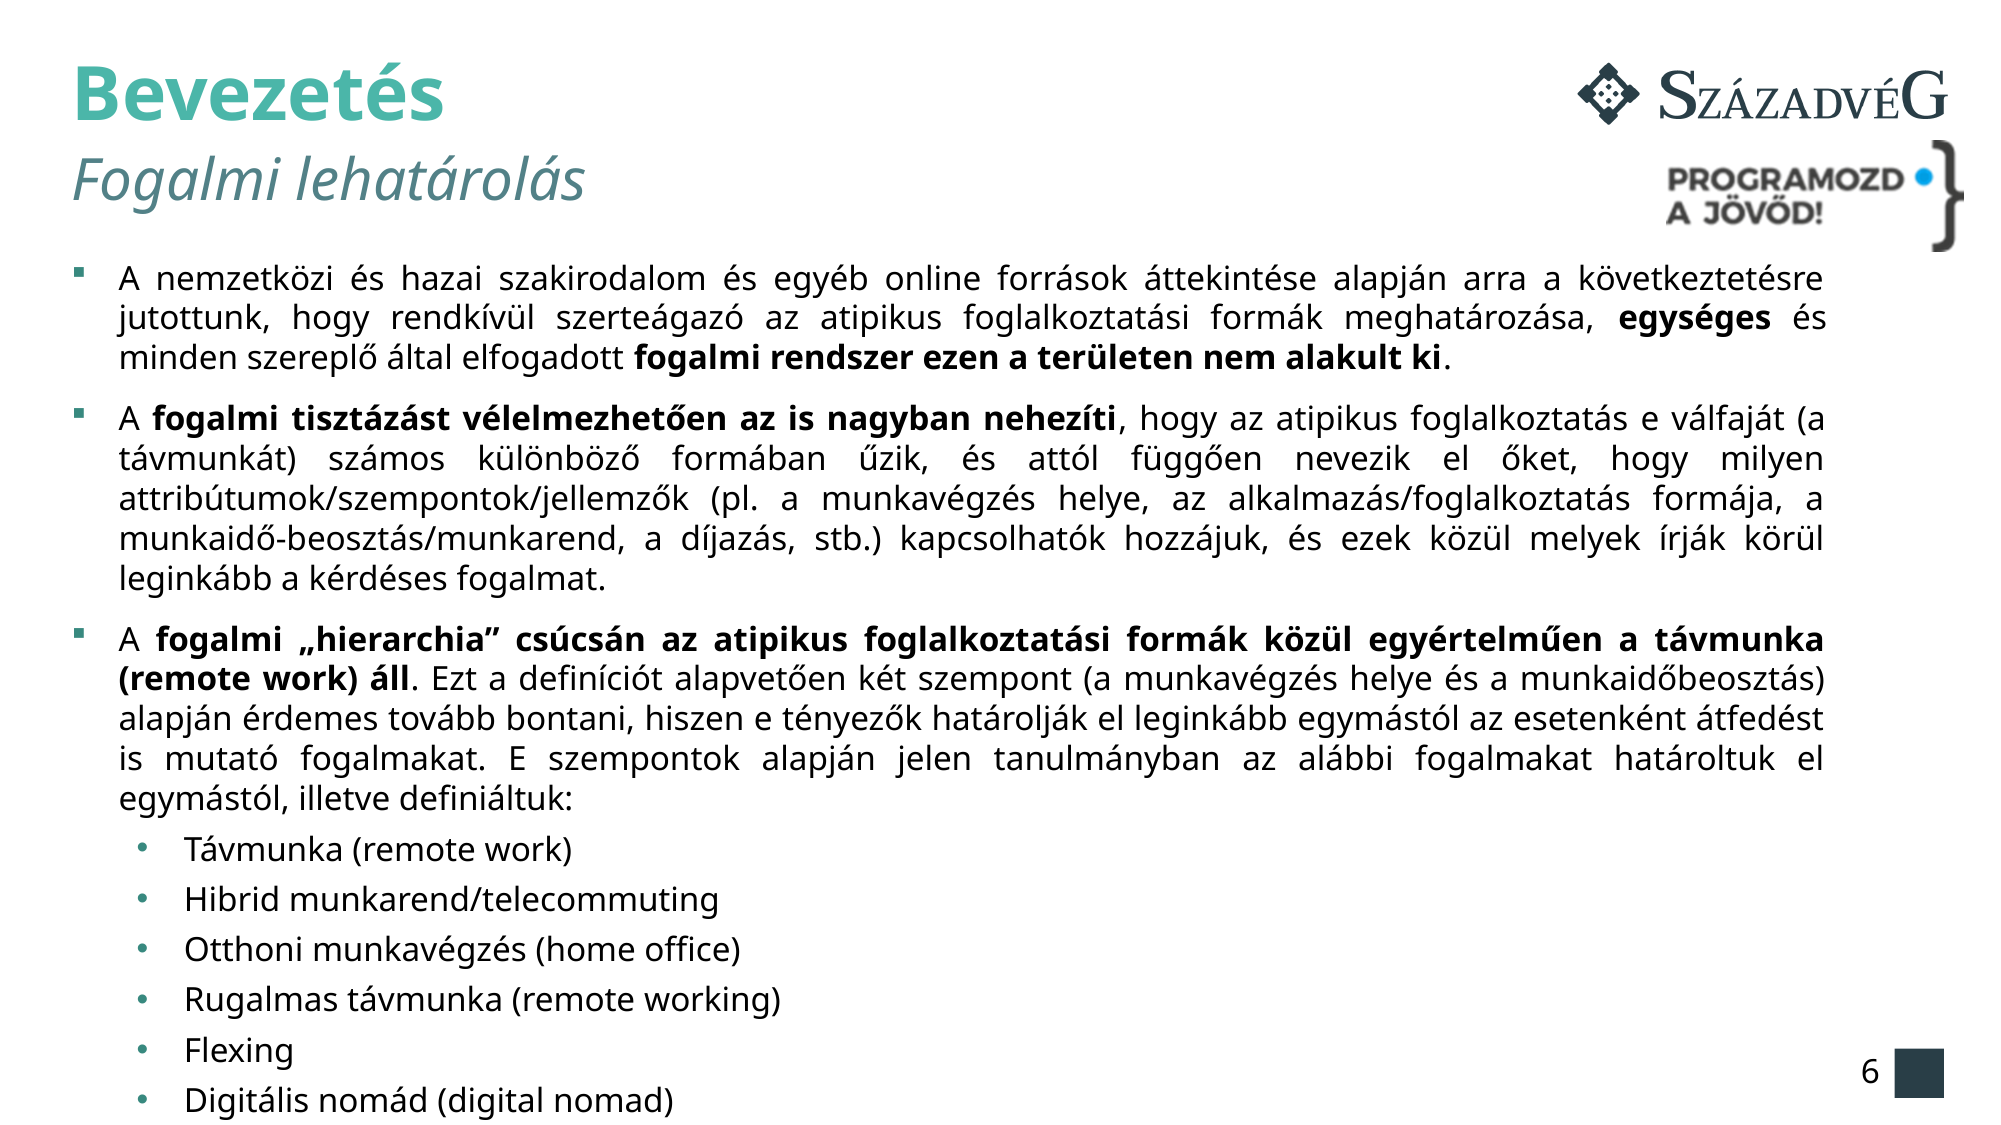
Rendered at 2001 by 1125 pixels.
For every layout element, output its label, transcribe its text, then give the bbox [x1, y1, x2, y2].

picture [1666, 140, 1964, 252]
picture [1577, 62, 1948, 125]
list Fogalmi lehatárolás [56, 140, 1514, 215]
slide_number 6 [1784, 1048, 1895, 1098]
title Bevezetés [56, 48, 1514, 140]
list A nemzetközi és hazai szakirodalom és egyéb online források áttekintése alapján arra a következtetésre jutottunk, hogy rendkívül szerteágazó az atipikus foglalkoztatási formák meghatározása, egységes és minden szereplő által elfogadott fogalmi rendszer ezen a területen nem alakult ki. A fogalmi tisztázást vélelmezhetően az is nagyban nehezíti, hogy az atipikus foglalkoztatás e válfaját (a távmunkát) számos különböző formában űzik, és attól függően nevezik el őket, hogy milyen attribútumok/szempontok/jellemzők (pl. a munkavégzés helye, az alkalmazás/foglalkoztatás formája, a munkaidő-beosztás/munkarend, a díjazás, stb.) kapcsolhatók hozzájuk, és ezek közül melyek írják körül leginkább a kérdéses fogalmat. A fogalmi „hierarchia” csúcsán az atipikus foglalkoztatási formák közül egyértelműen a távmunka (remote work) áll. Ezt a definíciót alapvetően két szempont (a munkavégzés helye és a munkaidőbeosztás) alapján érdemes tovább bontani, hiszen e tényezők határolják el leginkább egymástól az esetenként átfedést is mutató fogalmakat. E szempontok alapján jelen tanulmányban az alábbi fogalmakat határoltuk el egymástól, illetve definiáltuk: Távmunka (remote work) Hibrid munkarend/telecommuting Otthoni munkavégzés (home office) Rugalmas távmunka (remote working) Flexing Digitális nomád (digital nomad) [56, 249, 1843, 1077]
